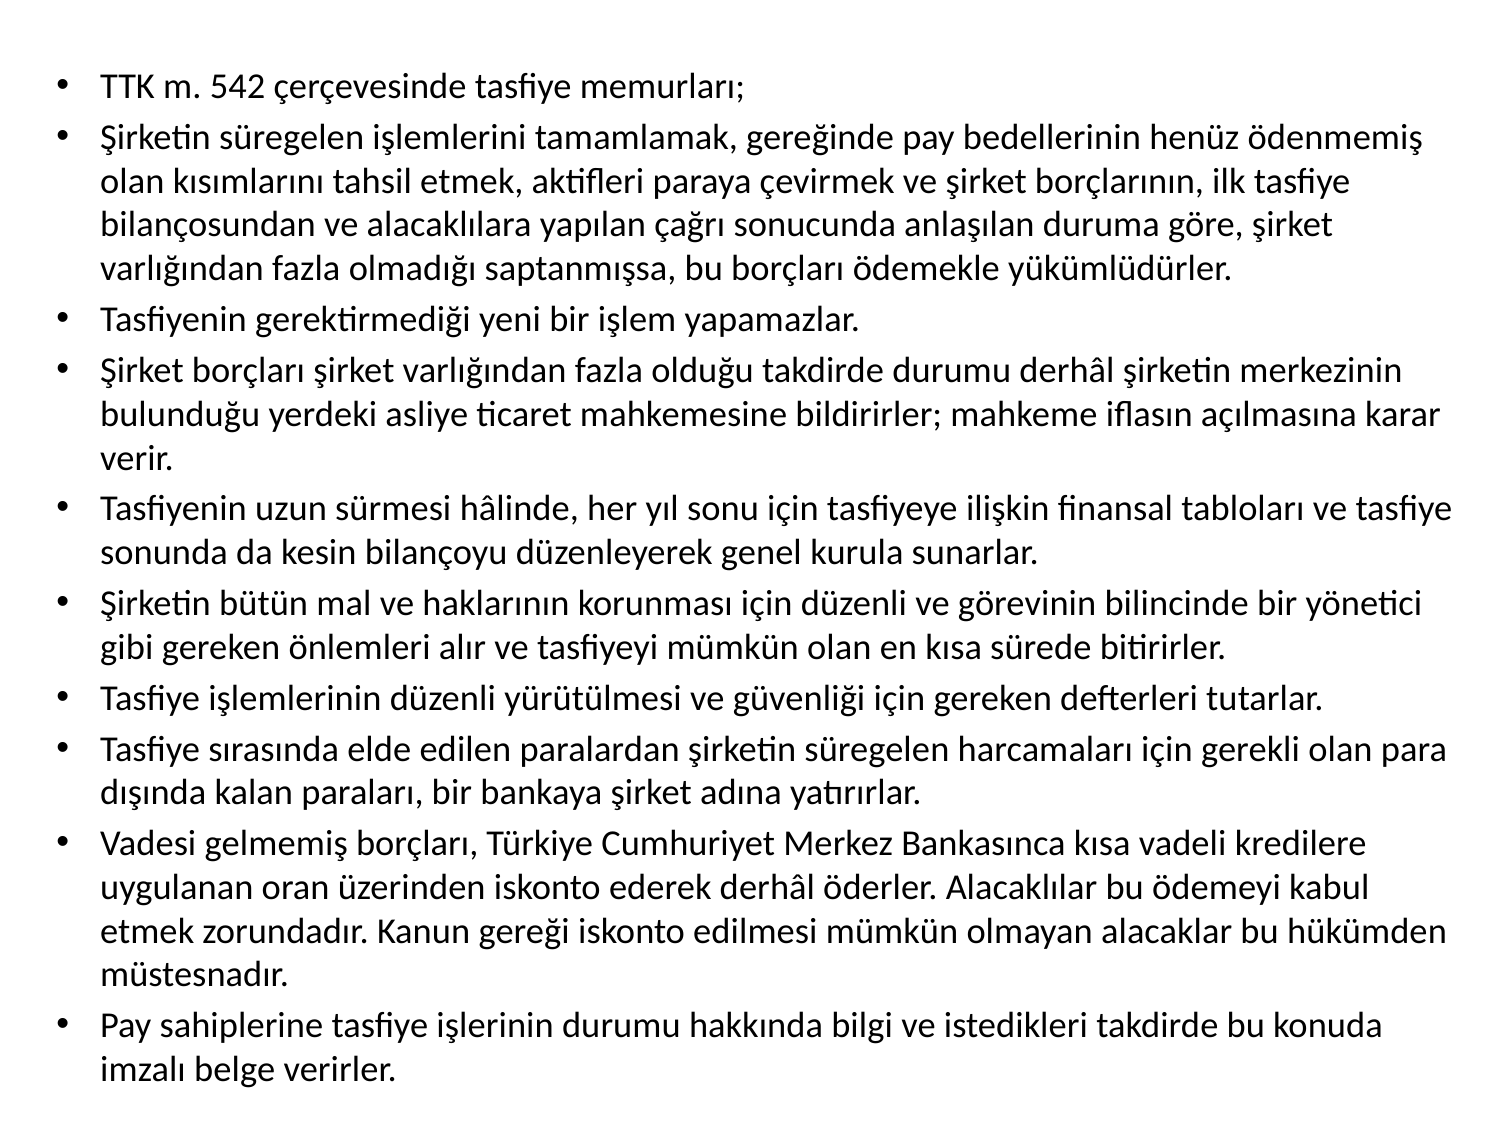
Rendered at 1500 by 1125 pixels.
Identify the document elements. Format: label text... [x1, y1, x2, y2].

list TTK m. 542 çerçevesinde tasfiye memurları; Şirketin süregelen işlemlerini tamamlamak, gereğinde pay bedellerinin henüz ödenmemiş olan kısımlarını tahsil etmek, aktifleri paraya çevirmek ve şirket borçlarının, ilk tasfiye bilançosundan ve alacaklılara yapılan çağrı sonucunda anlaşılan duruma göre, şirket varlığından fazla olmadığı saptanmışsa, bu borçları ödemekle yükümlüdürler. Tasfiyenin gerektirmediği yeni bir işlem yapamazlar. Şirket borçları şirket varlığından fazla olduğu takdirde durumu derhâl şirketin merkezinin bulunduğu yerdeki asliye ticaret mahkemesine bildirirler; mahkeme iflasın açılmasına karar verir. Tasfiyenin uzun sürmesi hâlinde, her yıl sonu için tasfiyeye ilişkin finansal tabloları ve tasfiye sonunda da kesin bilançoyu düzenleyerek genel kurula sunarlar. Şirketin bütün mal ve haklarının korunması için düzenli ve görevinin bilincinde bir yönetici gibi gereken önlemleri alır ve tasfiyeyi mümkün olan en kısa sürede bitirirler. Tasfiye işlemlerinin düzenli yürütülmesi ve güvenliği için gereken defterleri tutarlar. Tasfiye sırasında elde edilen paralardan şirketin süregelen harcamaları için gerekli olan para dışında kalan paraları, bir bankaya şirket adına yatırırlar. Vadesi gelmemiş borçları, Türkiye Cumhuriyet Merkez Bankasınca kısa vadeli kredilere uygulanan oran üzerinden iskonto ederek derhâl öderler. Alacaklılar bu ödemeyi kabul etmek zorundadır. Kanun gereği iskonto edilmesi mümkün olmayan alacaklar bu hükümden müstesnadır. Pay sahiplerine tasfiye işlerinin durumu hakkında bilgi ve istedikleri takdirde bu konuda imzalı belge verirler. [41, 54, 1471, 1094]
